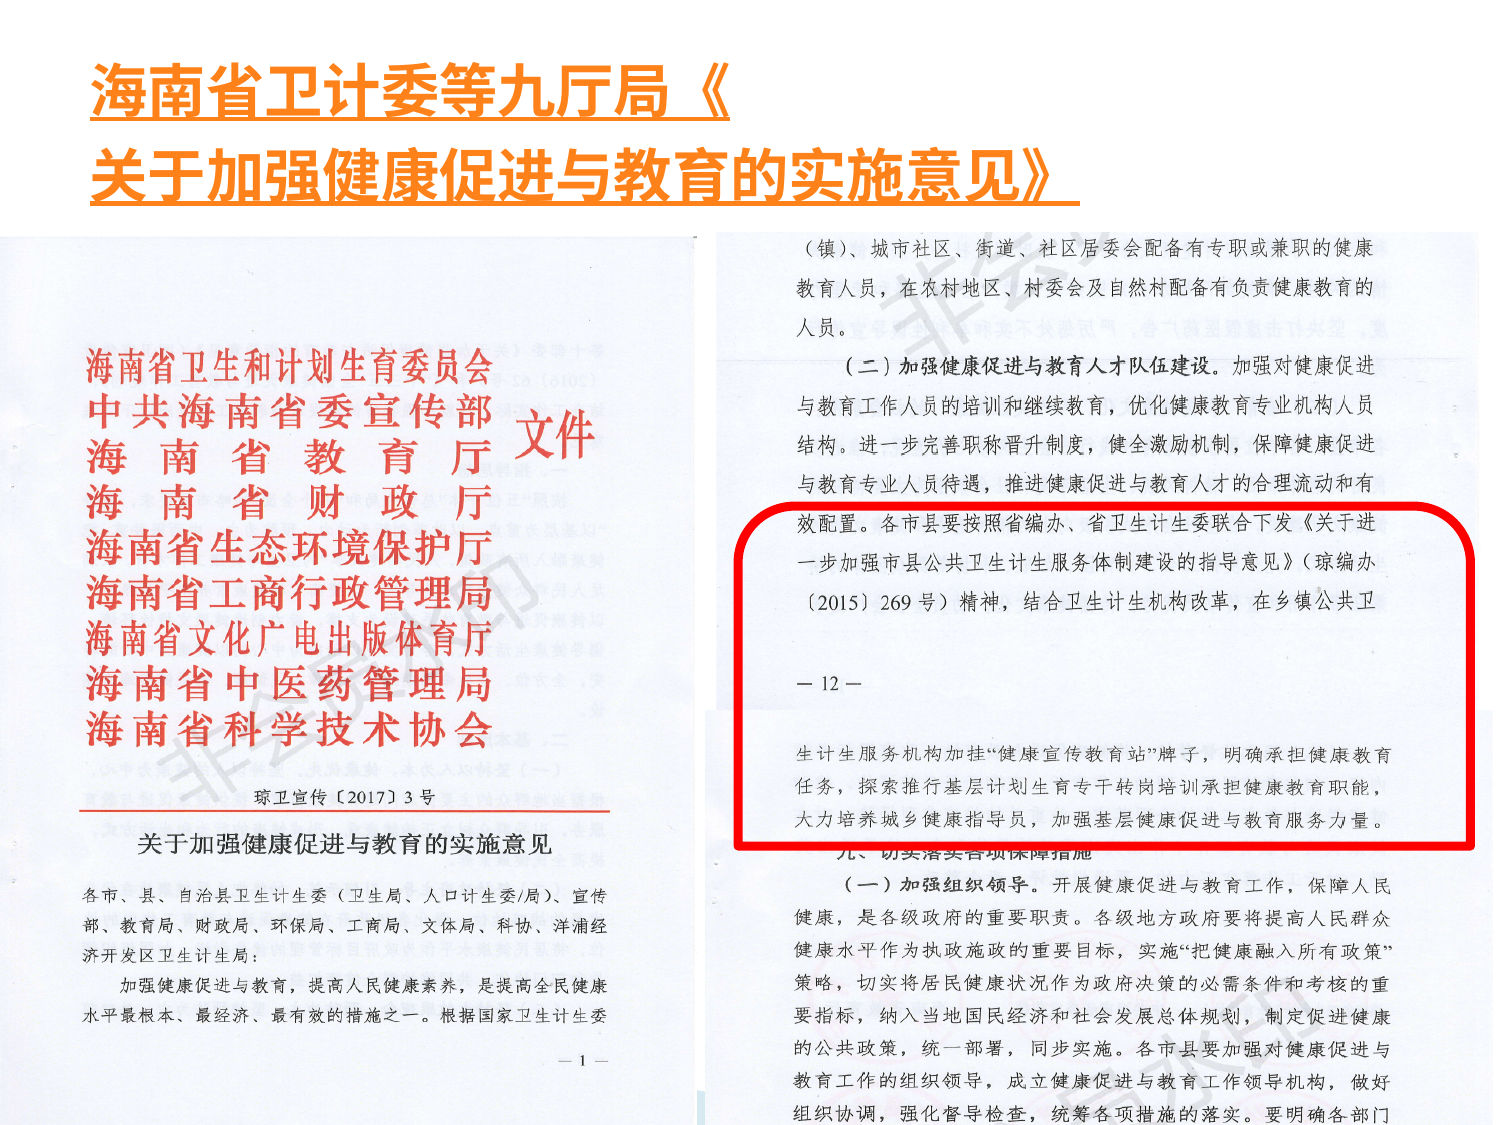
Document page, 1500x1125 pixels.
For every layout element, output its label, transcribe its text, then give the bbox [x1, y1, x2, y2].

picture [0, 232, 1493, 1125]
title 海南省卫计委等九厅局《关于加强健康促进与教育的实施意见》 [75, 45, 1425, 233]
